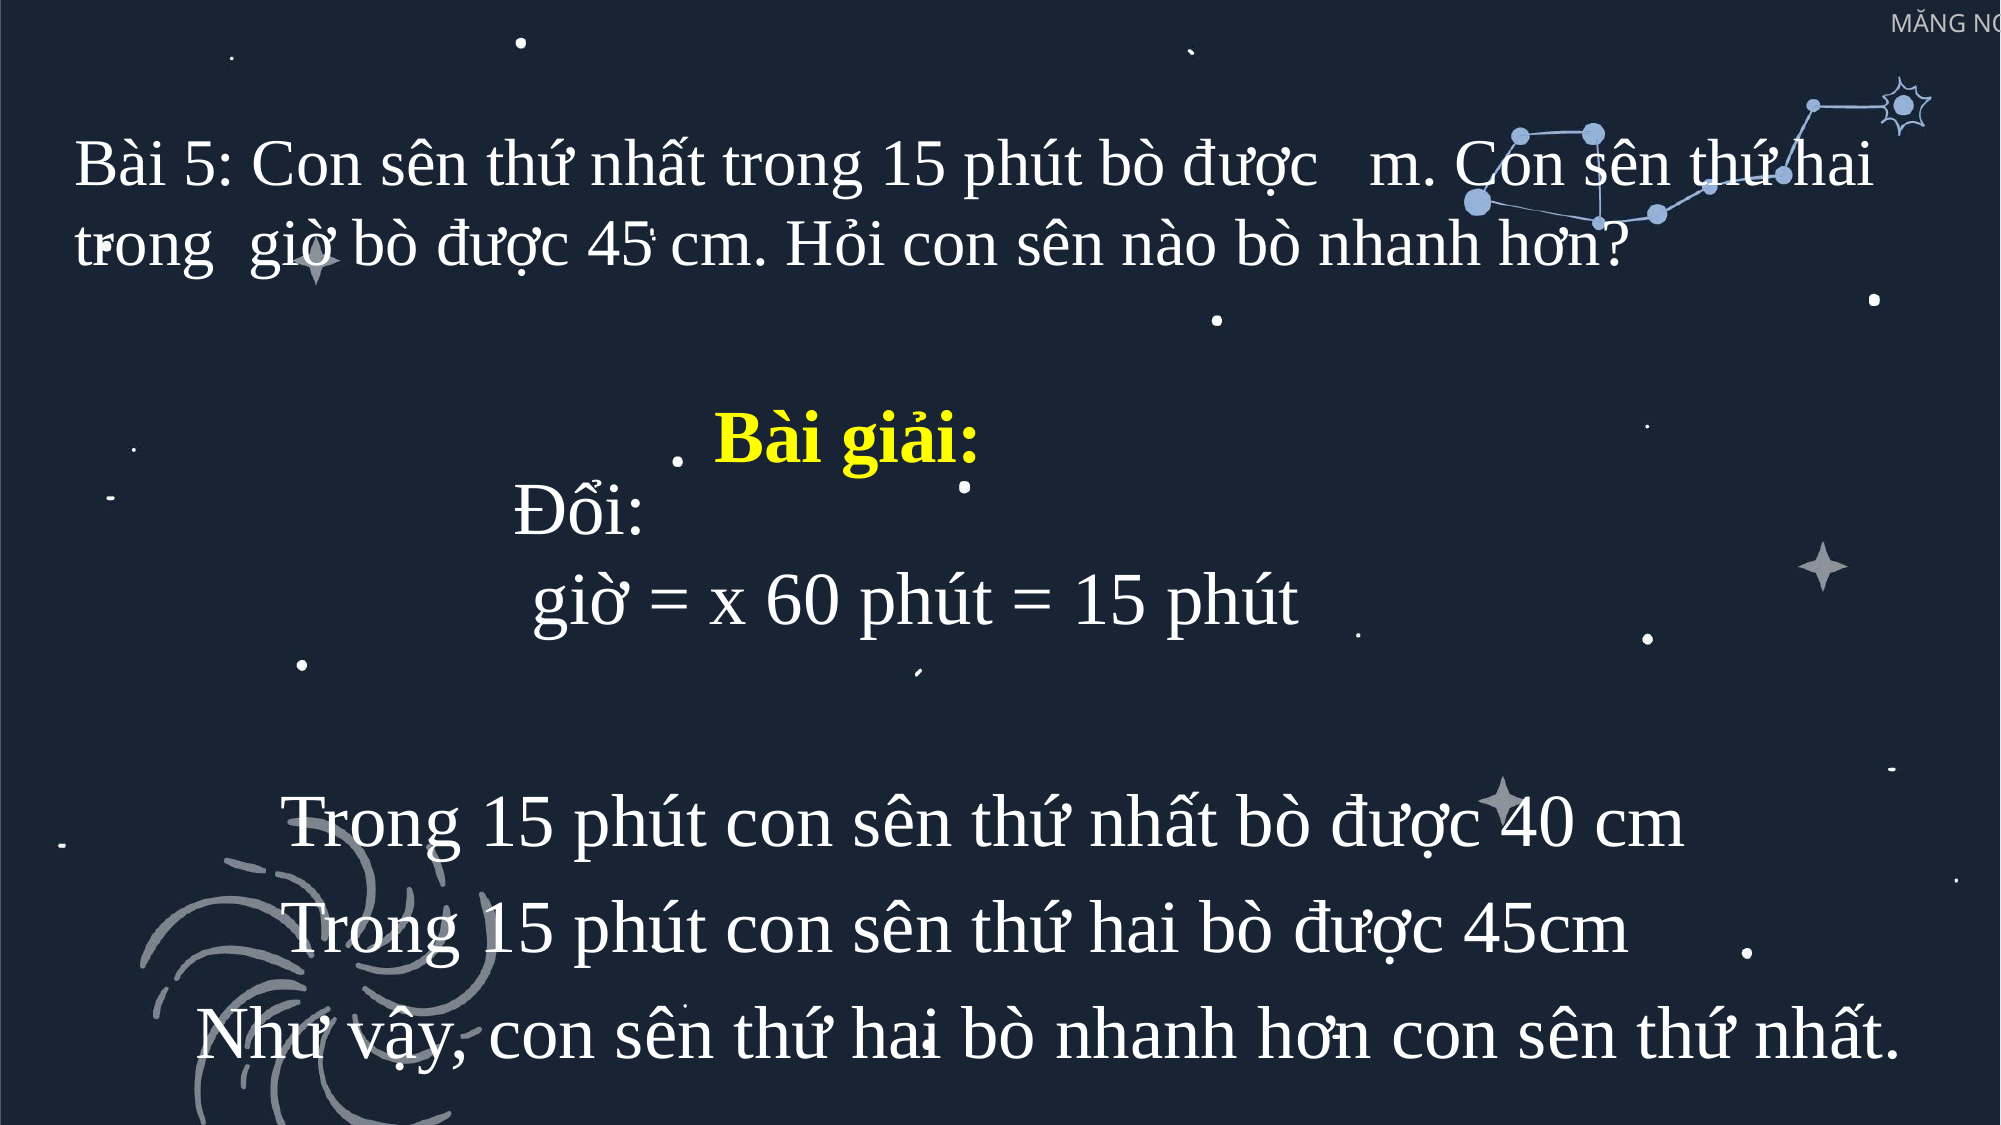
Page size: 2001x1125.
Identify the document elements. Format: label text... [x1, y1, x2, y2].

text_box Trong 15 phút con sên thứ nhất bò được 40 cm [266, 764, 1702, 869]
text_box Bài giải: [699, 379, 998, 485]
picture [1995, 16, 2001, 30]
text_box Trong 15 phút con sên thứ hai bò được 45cm [265, 870, 1645, 975]
text_box Như vậy, con sên thứ hai bò nhanh hơn con sên thứ nhất. [181, 976, 1918, 1081]
picture [0, 0, 2001, 1125]
